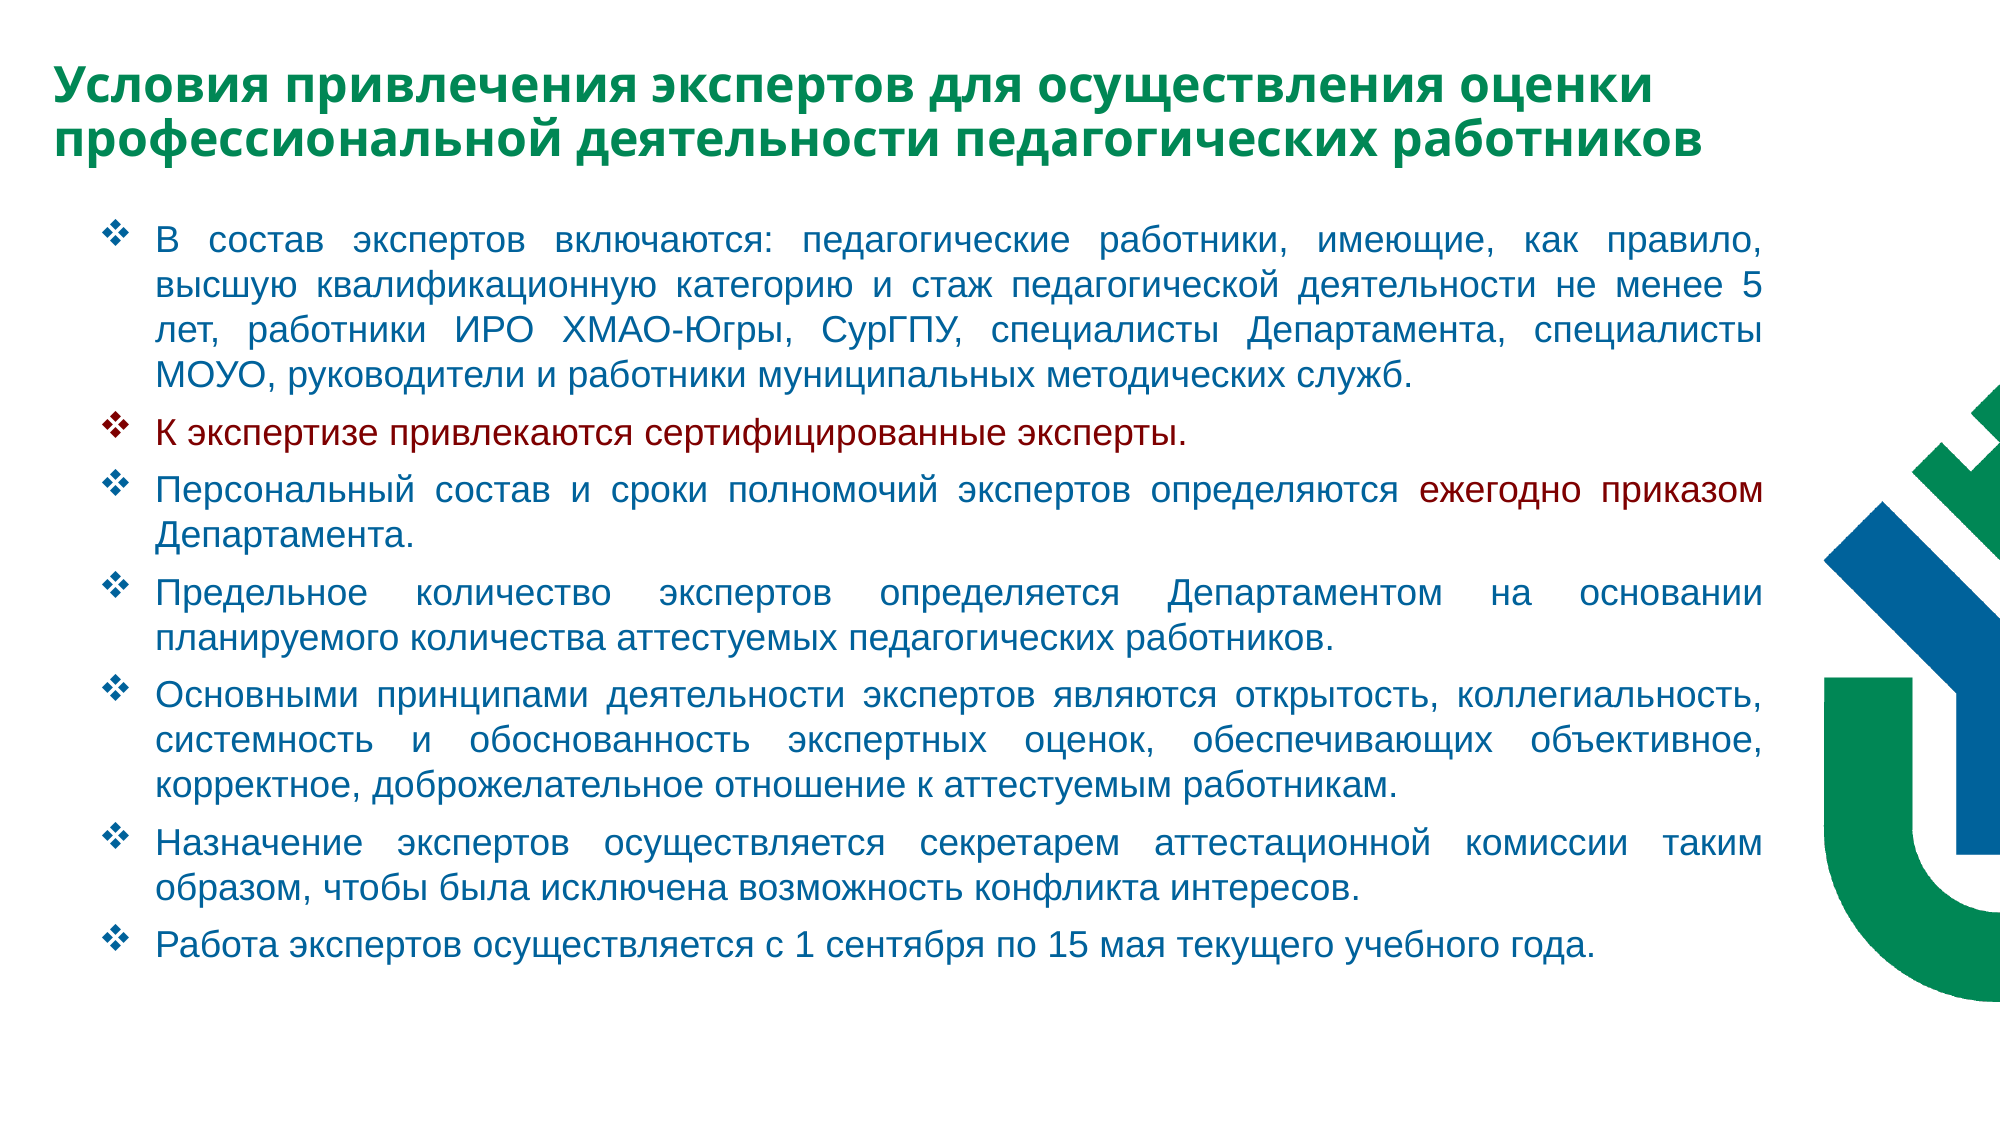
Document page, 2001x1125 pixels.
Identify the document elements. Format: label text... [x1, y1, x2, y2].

picture [1822, 381, 2000, 1005]
list В состав экспертов включаются: педагогические работники, имеющие, как правило, высшую квалификационную категорию и стаж педагогической деятельности не менее 5 лет, работники ИРО ХМАО-Югры, СурГПУ, специалисты Департамента, специалисты МОУО, руководители и работники муниципальных методических служб. К экспертизе привлекаются сертифицированные эксперты. Персональный состав и сроки полномочий экспертов определяются ежегодно приказом Департамента. Предельное количество экспертов определяется Департаментом на основании планируемого количества аттестуемых педагогических работников. Основными принципами деятельности экспертов являются открытость, коллегиальность, системность и обоснованность экспертных оценок, обеспечивающих объективное, корректное, доброжелательное отношение к аттестуемым работникам. Назначение экспертов осуществляется секретарем аттестационной комиссии таким образом, чтобы была исключена возможность конфликта интересов. Работа экспертов осуществляется с 1 сентября по 15 мая текущего учебного года. [83, 207, 1779, 1012]
text_box Условия привлечения экспертов для осуществления оценки профессиональной деятельности педагогических работников [36, 33, 1964, 194]
